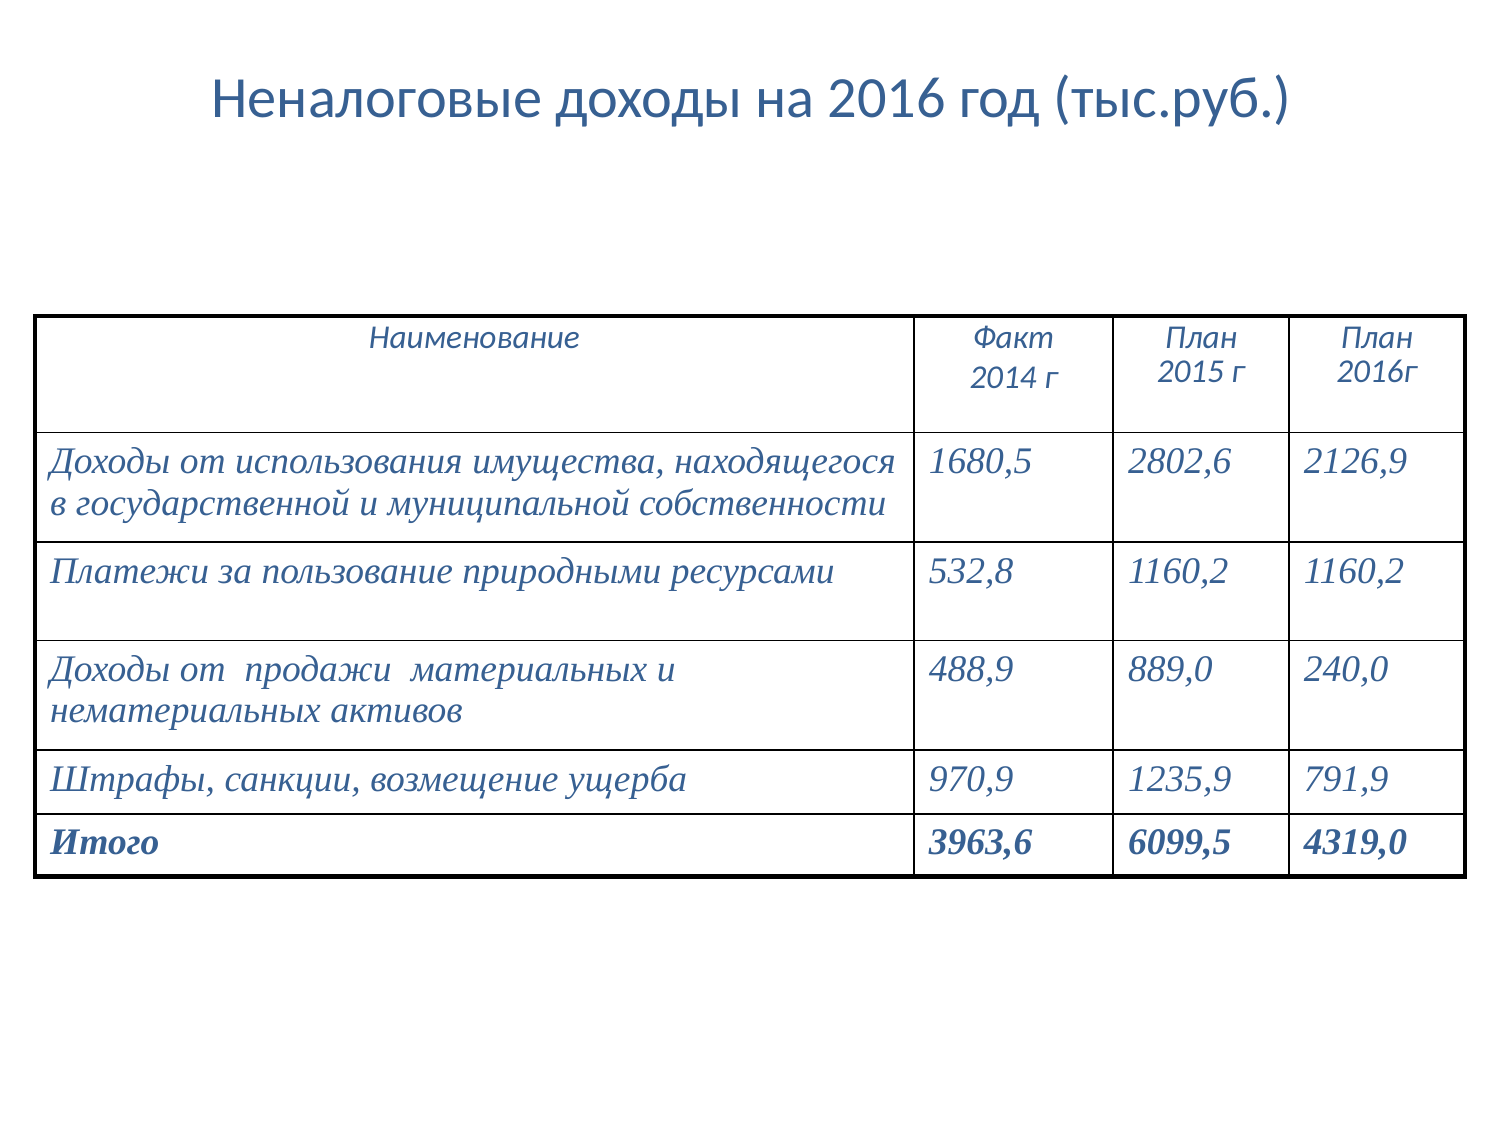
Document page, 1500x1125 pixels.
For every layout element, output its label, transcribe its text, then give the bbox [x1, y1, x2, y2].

table_cell 2126,9 [1290, 433, 1463, 541]
table_header Наименование [37, 318, 913, 432]
table_cell 488,9 [915, 641, 1112, 749]
table_cell 4319,0 [1290, 815, 1463, 874]
table_header План 2015 г [1114, 318, 1288, 432]
table_cell Доходы от продажи материальных и нематериальных активов [37, 641, 913, 749]
table_cell Доходы от использования имущества, находящегося в государственной и муниципальной собственности [37, 433, 913, 541]
table_cell 791,9 [1290, 751, 1463, 813]
table_cell 1680,5 [915, 433, 1112, 541]
table_cell 889,0 [1114, 641, 1288, 749]
table_header План 2016г [1290, 318, 1463, 432]
table_cell 532,8 [915, 543, 1112, 640]
table_cell 2802,6 [1114, 433, 1288, 541]
table_cell 3963,6 [915, 815, 1112, 874]
table_cell Итого [37, 815, 913, 874]
table_cell 1235,9 [1114, 751, 1288, 813]
table_cell 240,0 [1290, 641, 1463, 749]
table_cell 970,9 [915, 751, 1112, 813]
title Неналоговые доходы на 2016 год (тыс.руб.) [76, 0, 1428, 188]
table_cell 1160,2 [1114, 543, 1288, 640]
table_cell Платежи за пользование природными ресурсами [37, 543, 913, 640]
table_cell 1160,2 [1290, 543, 1463, 640]
table_header Факт 2014 г [915, 318, 1112, 432]
table_cell Штрафы, санкции, возмещение ущерба [37, 751, 913, 813]
table_cell 6099,5 [1114, 815, 1288, 874]
